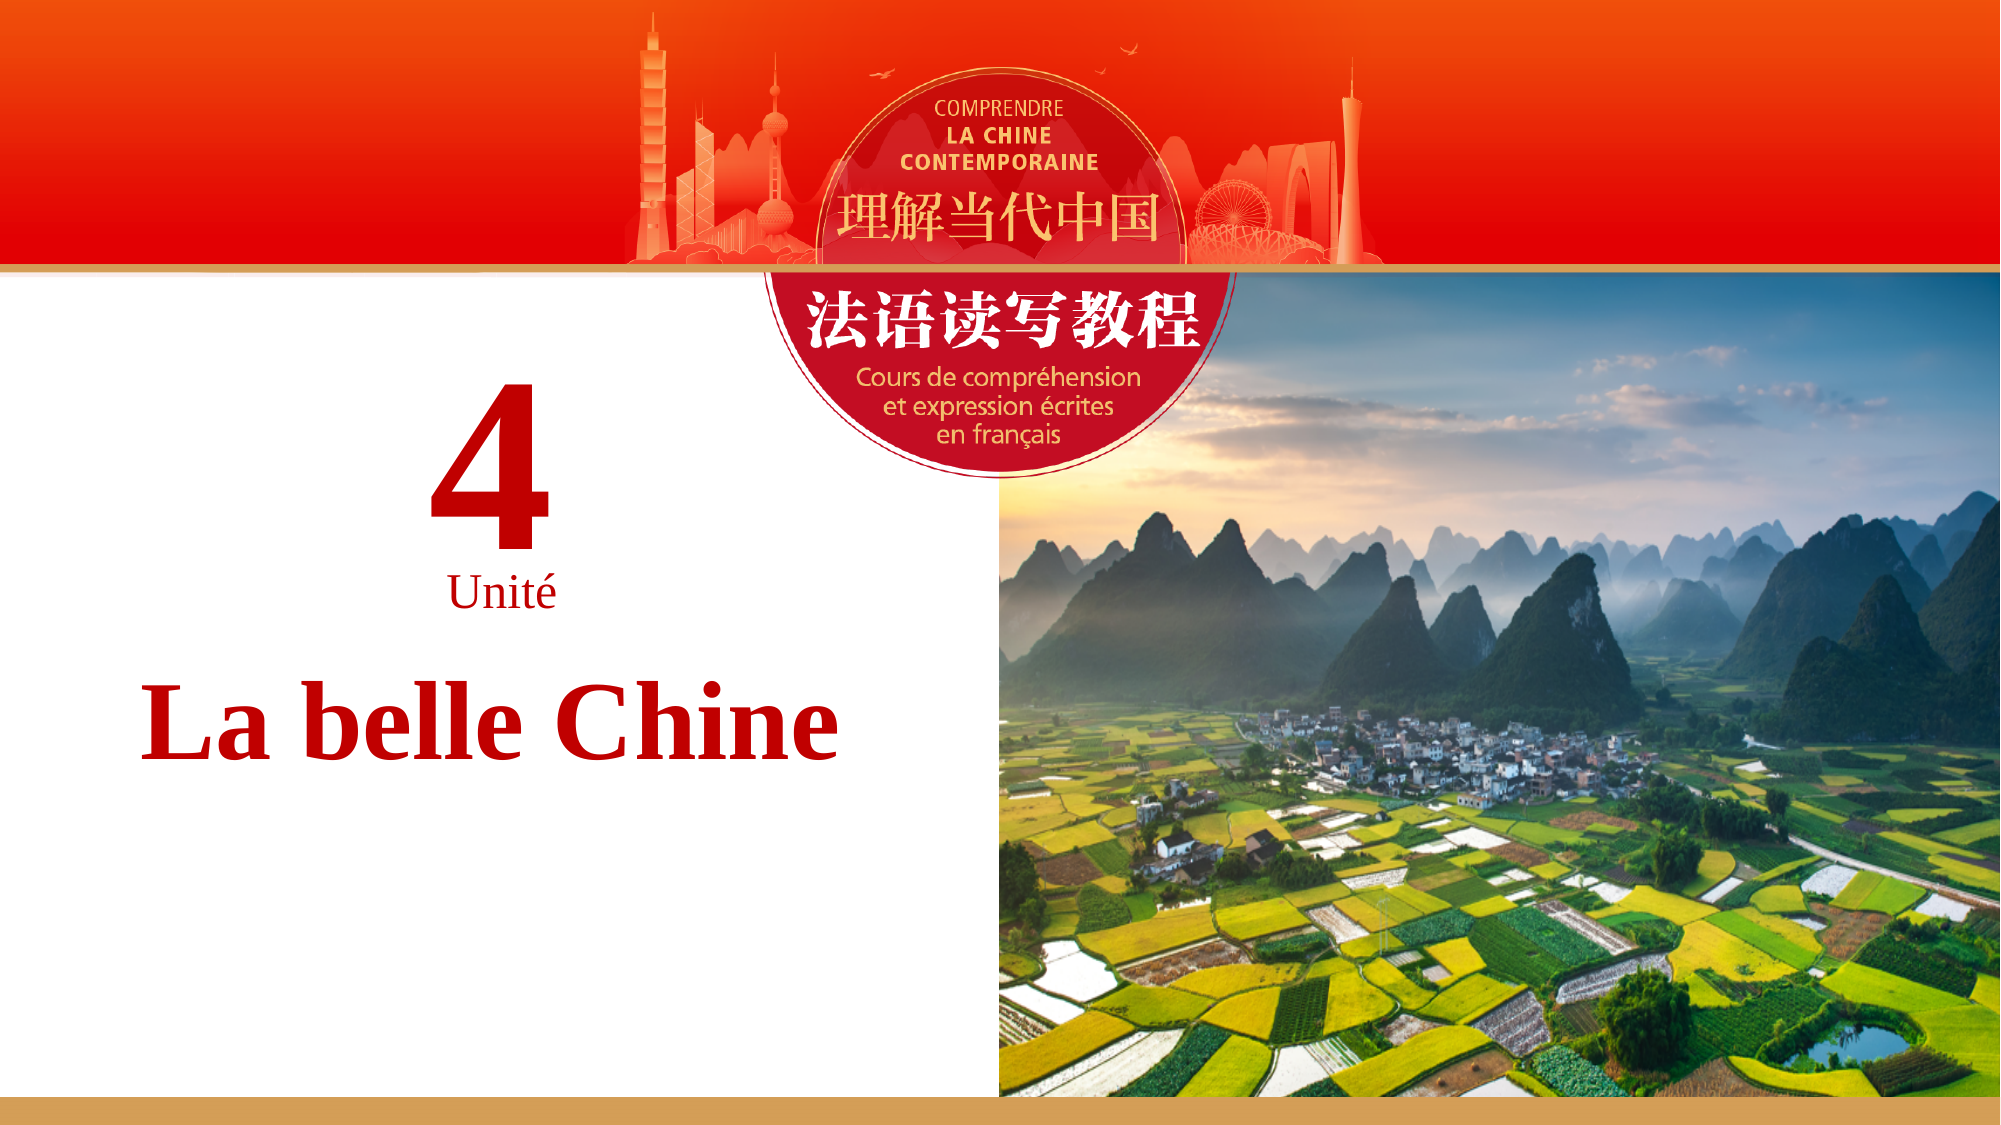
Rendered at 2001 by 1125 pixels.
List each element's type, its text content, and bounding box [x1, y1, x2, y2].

text_box La belle Chine [65, 665, 917, 789]
picture [0, 0, 2000, 1125]
text_box Unité [431, 551, 573, 626]
text_box 4 [413, 480, 569, 608]
